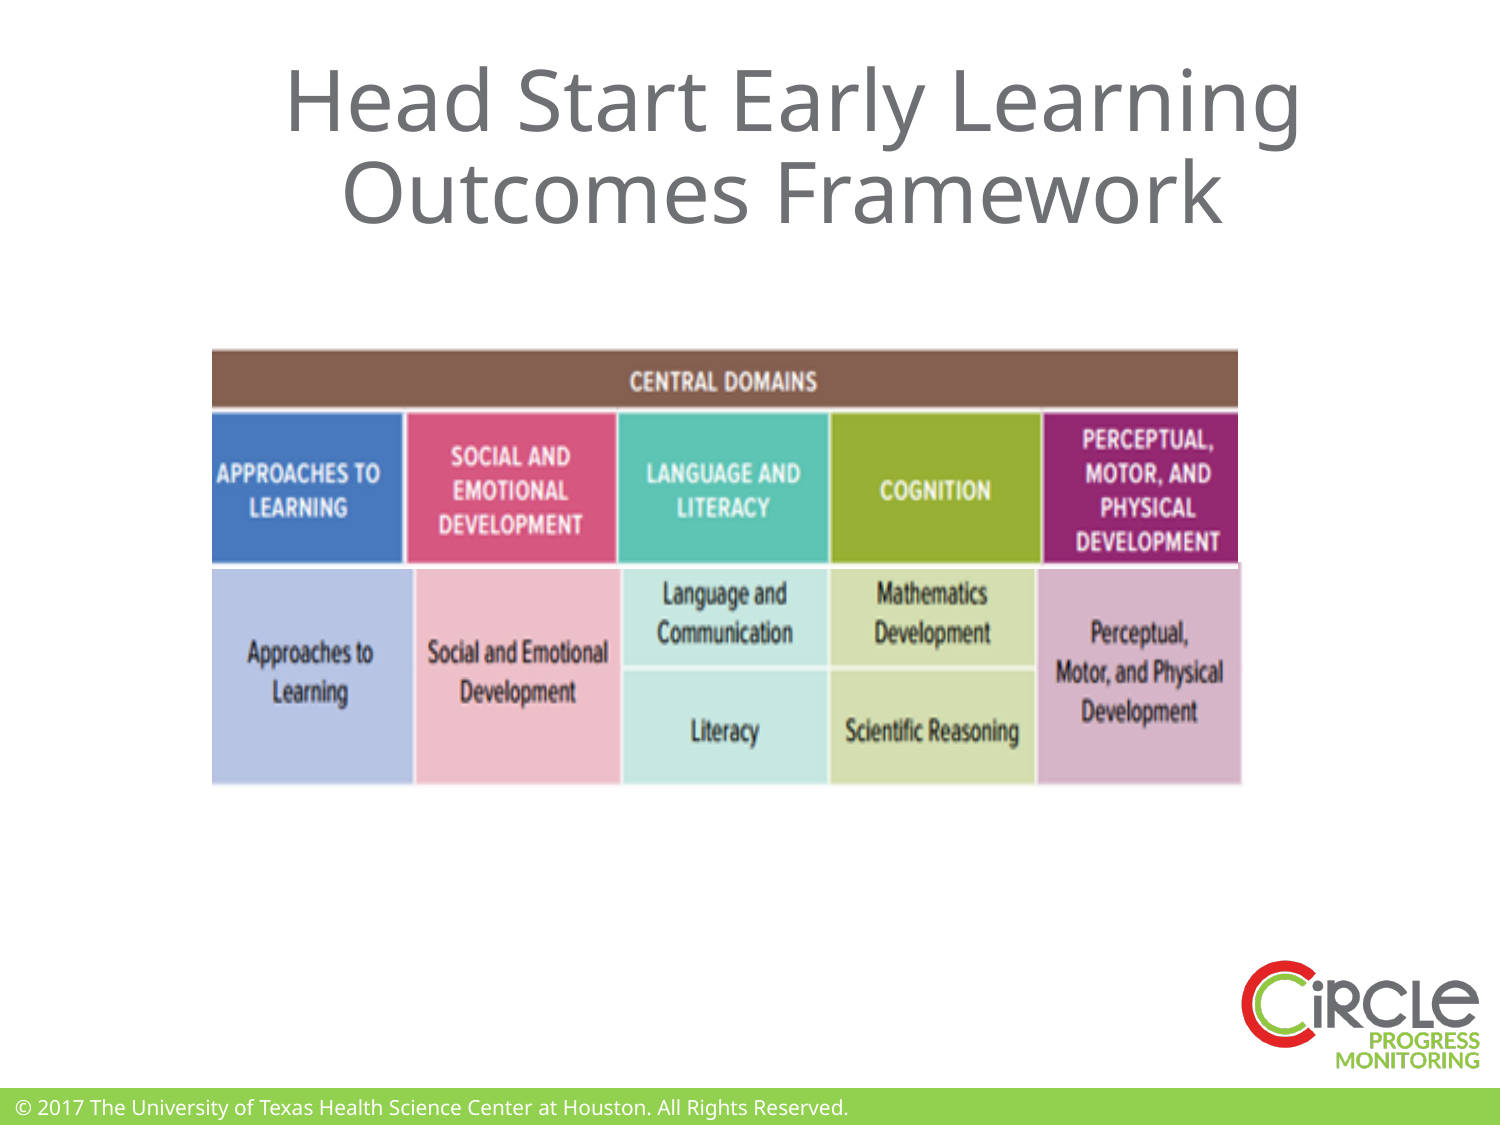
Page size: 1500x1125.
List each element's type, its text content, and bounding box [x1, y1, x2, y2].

picture [212, 337, 1238, 569]
title Head Start Early Learning Outcomes Framework [125, 50, 1463, 250]
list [212, 562, 1250, 794]
picture [1221, 945, 1500, 1094]
